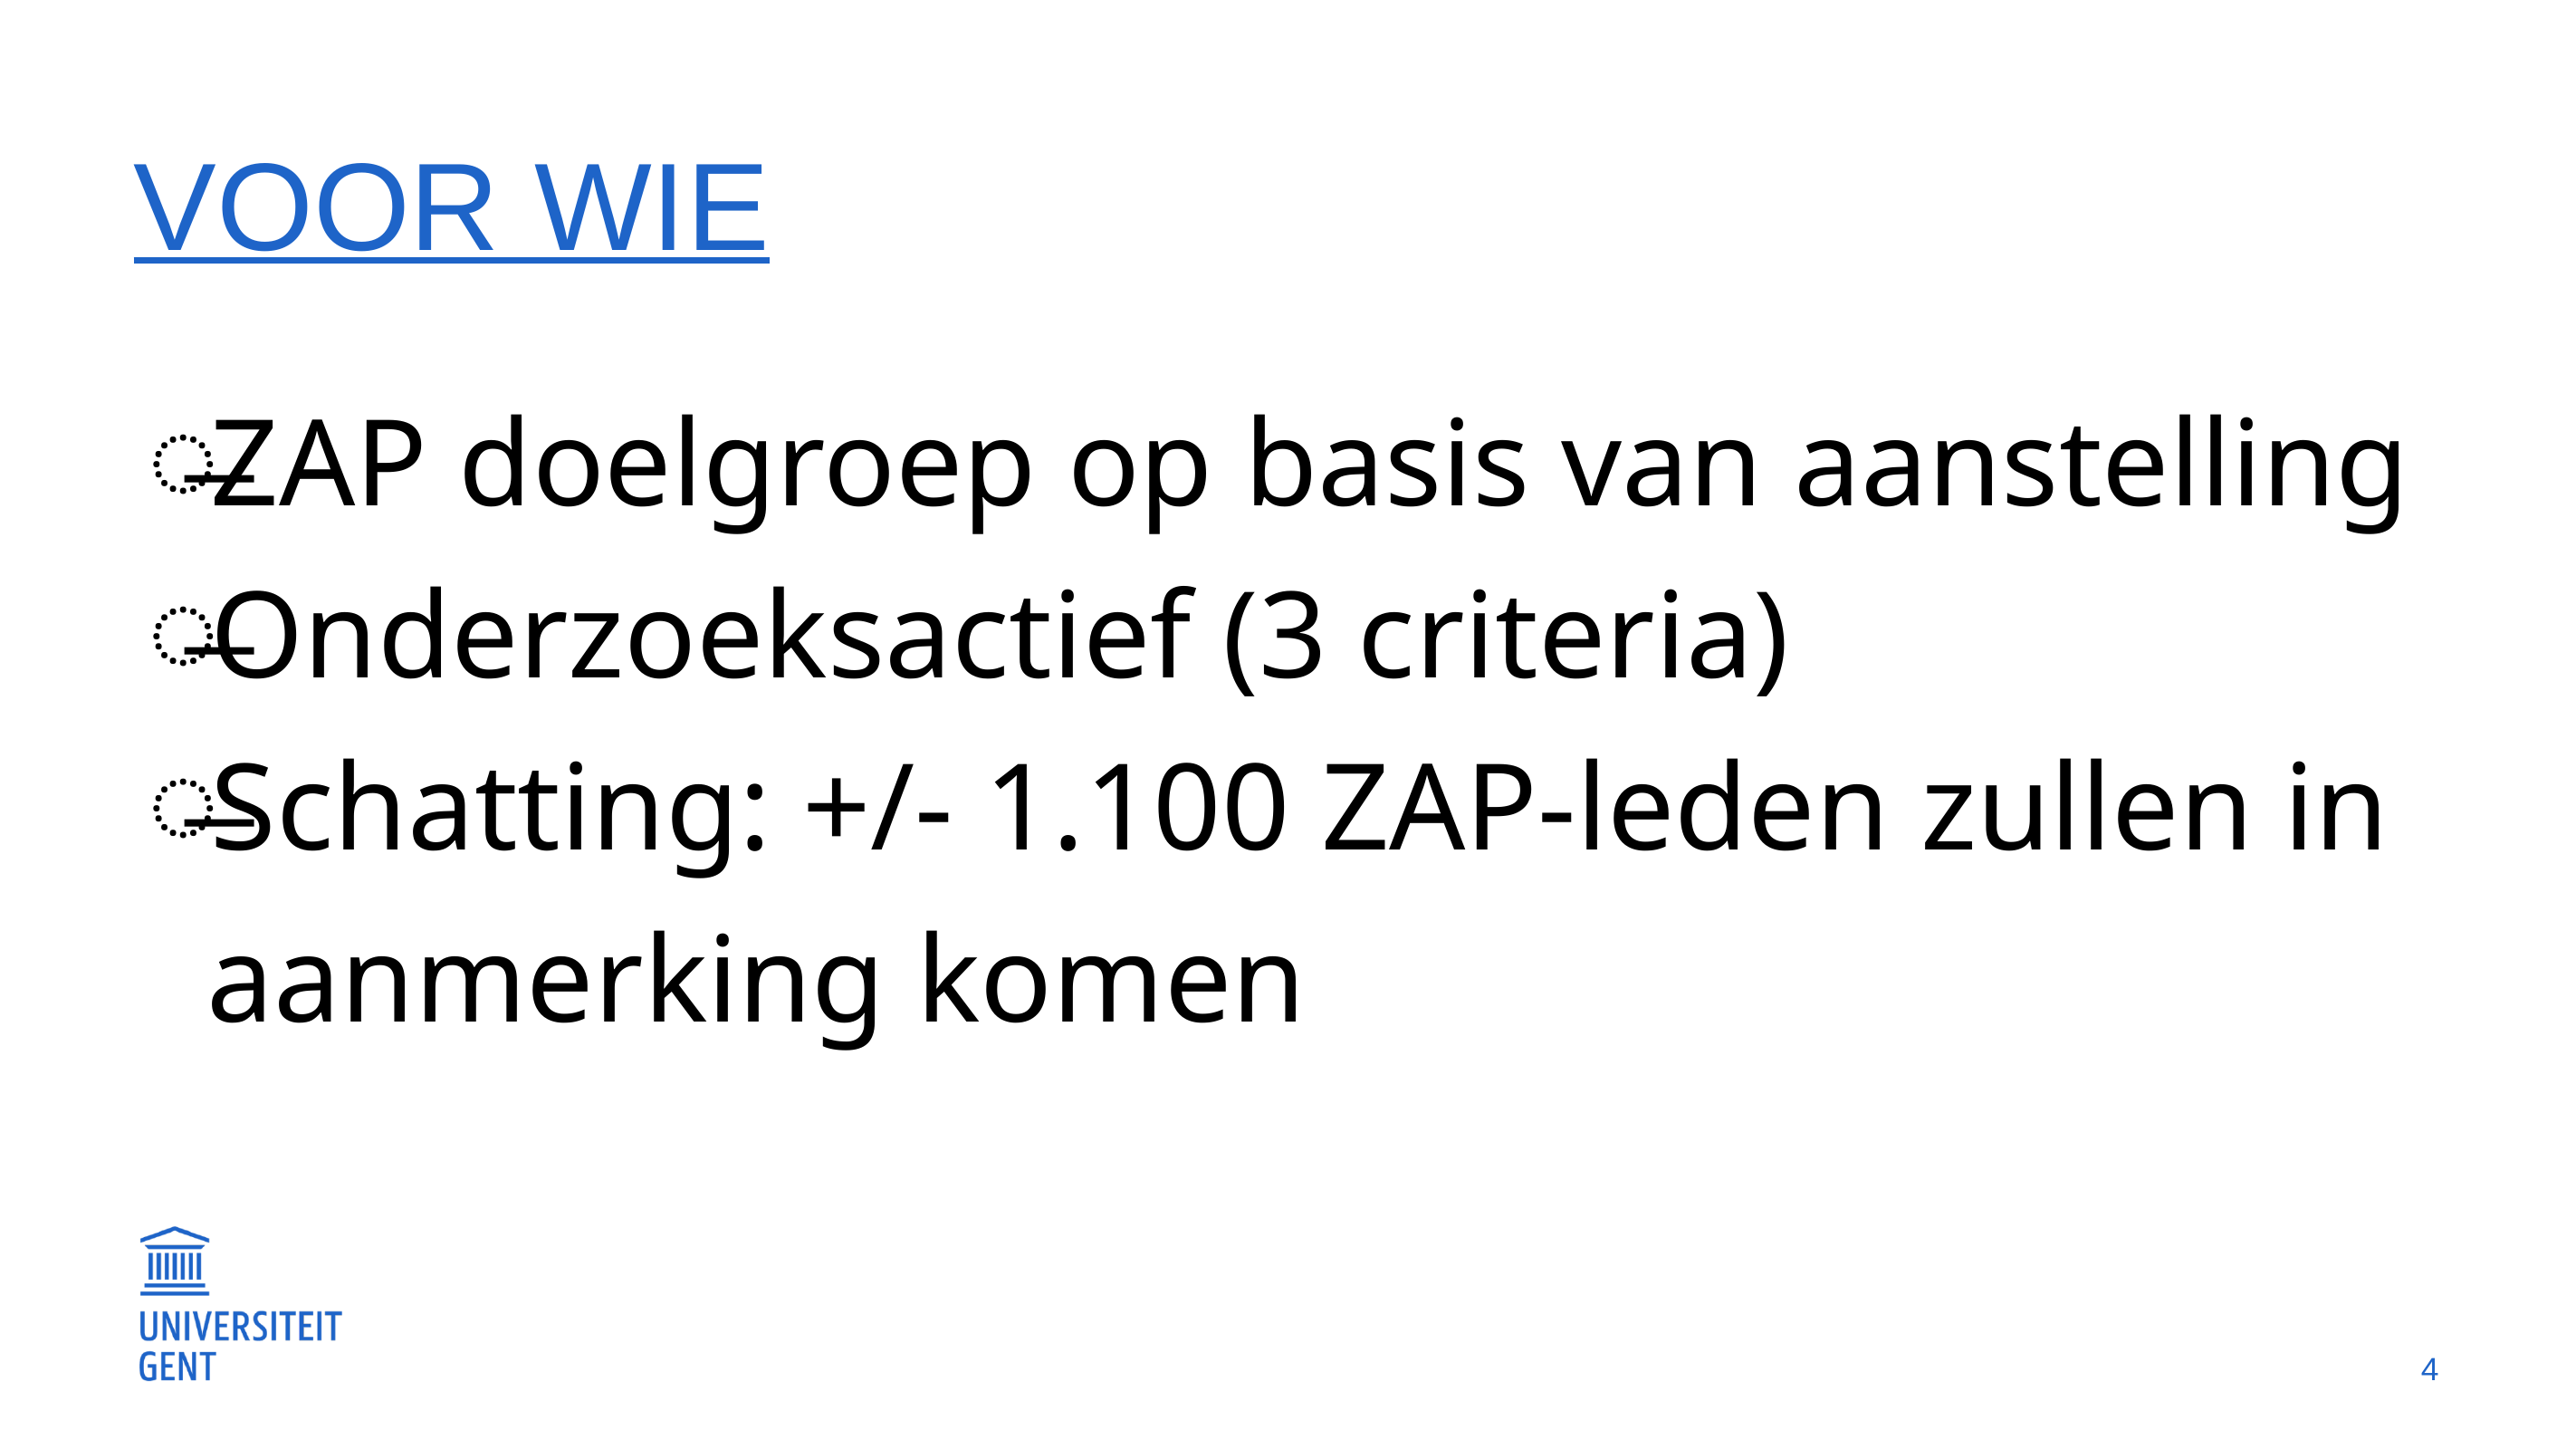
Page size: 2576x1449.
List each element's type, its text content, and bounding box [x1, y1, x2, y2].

list ZAP doelgroep op basis van aanstelling Onderzoeksactief (3 criteria) Schatting: +/- 1.100 ZAP-leden zullen in aanmerking komen [123, 350, 2456, 1135]
title Voor wie [120, 135, 2453, 351]
picture [72, 1174, 415, 1449]
slide_number 4 [2315, 1329, 2453, 1407]
